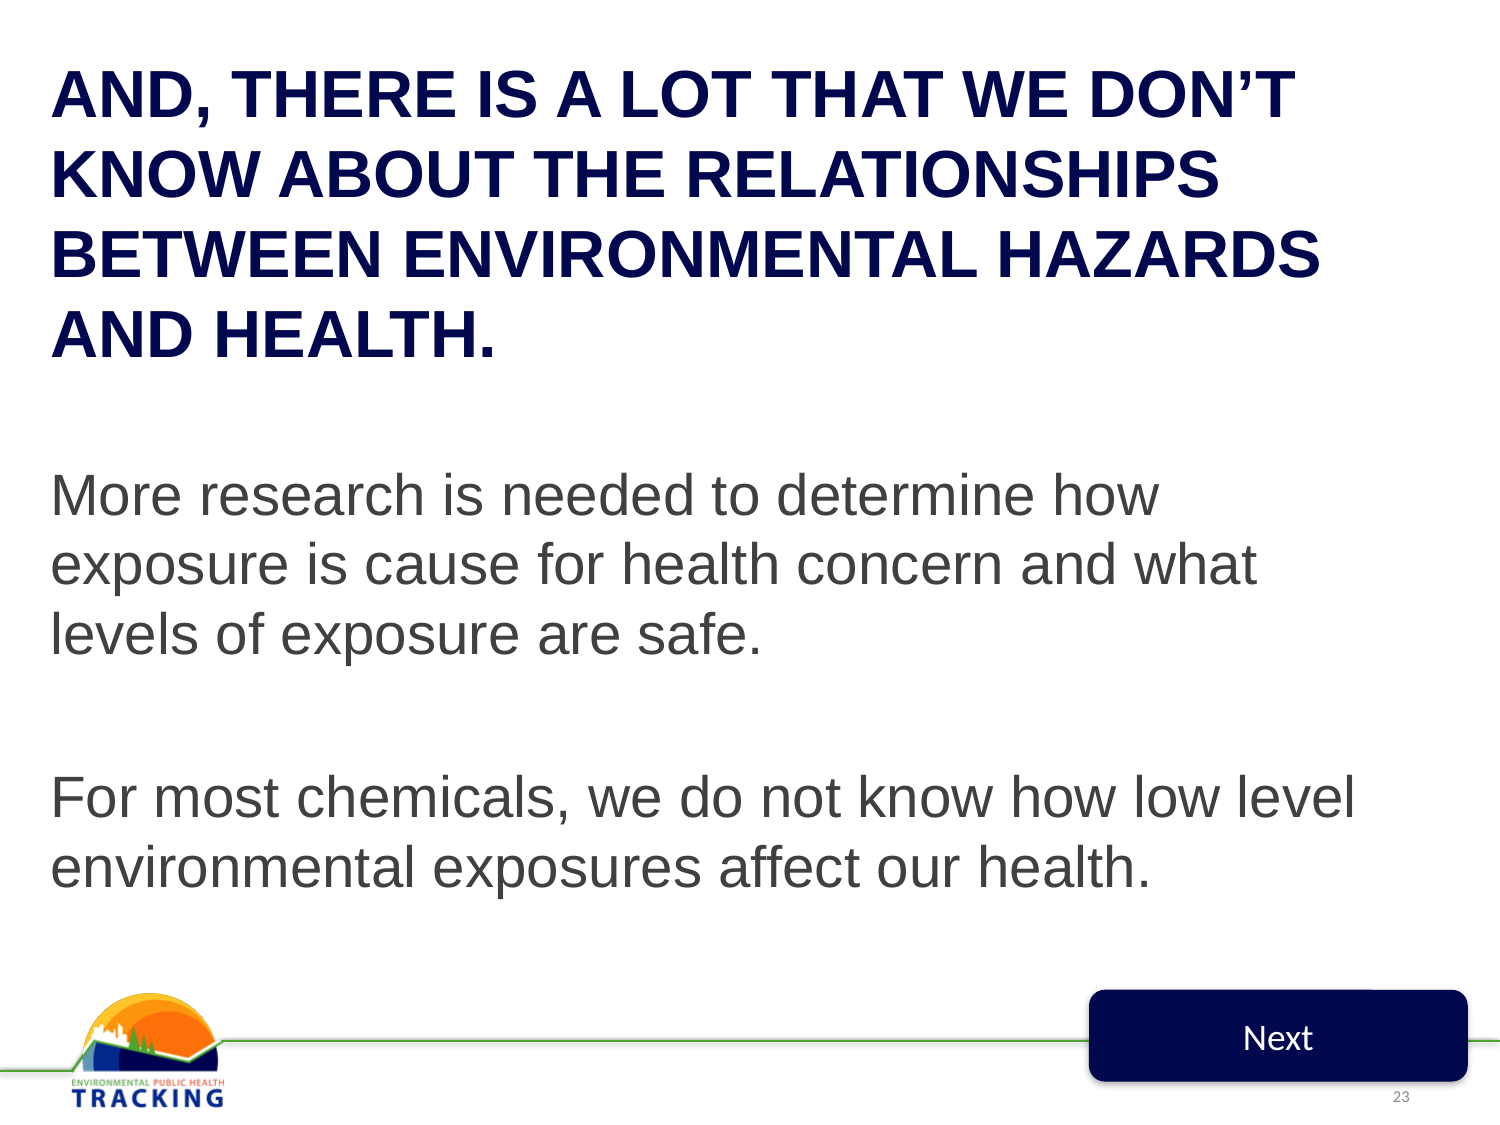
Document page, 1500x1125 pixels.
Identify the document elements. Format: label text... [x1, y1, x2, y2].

title AND, THERE IS A LOT THAT WE DON’T KNOW ABOUT THE RELATIONSHIPS BETWEEN ENVIRONMENTAL HAZARDS AND HEALTH. [35, 43, 1454, 330]
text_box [0, 976, 1500, 1125]
text_box More research is needed to determine how exposure is cause for health concern and what levels of exposure are safe. For most chemicals, we do not know how low level environmental exposures affect our health. [35, 399, 1398, 907]
